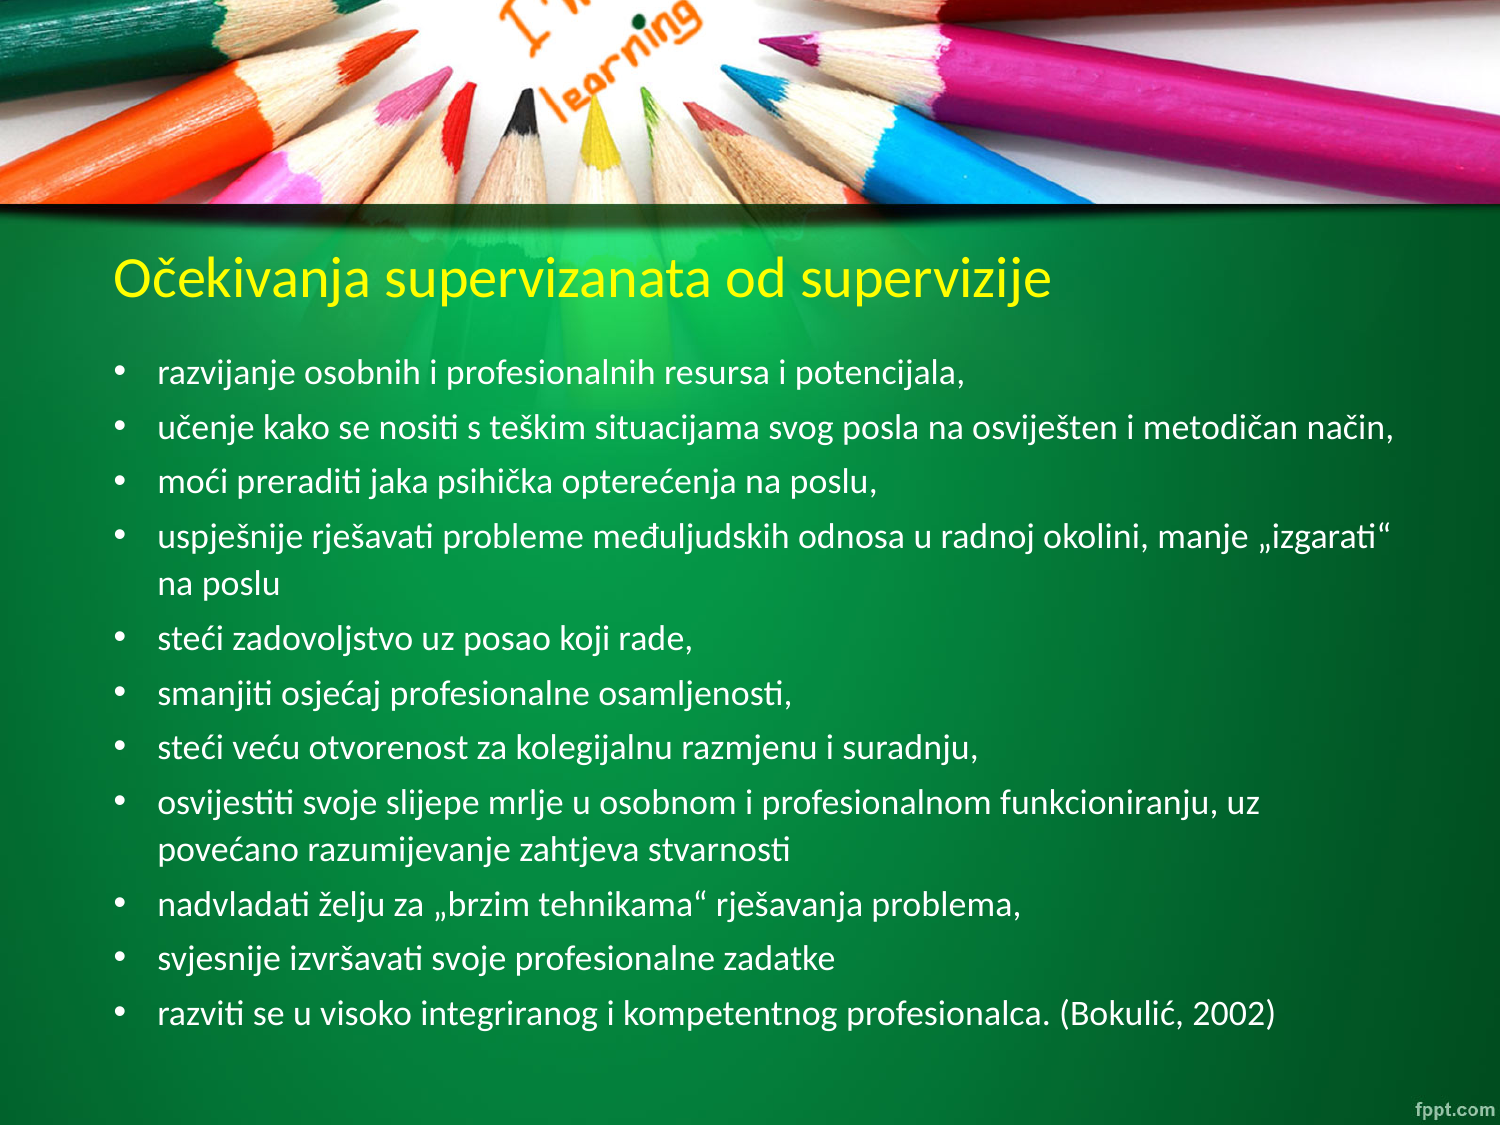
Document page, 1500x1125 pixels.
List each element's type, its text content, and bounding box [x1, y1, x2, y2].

title Očekivanja supervizanata od supervizije [98, 211, 1402, 337]
list razvijanje osobnih i profesionalnih resursa i potencijala, učenje kako se nositi s teškim situacijama svog posla na osviješten i metodičan način, moći preraditi jaka psihička opterećenja na poslu, uspješnije rješavati probleme međuljudskih odnosa u radnoj okolini, manje „izgarati“ na poslu steći zadovoljstvo uz posao koji rade, smanjiti osjećaj profesionalne osamljenosti, steći veću otvorenost za kolegijalnu razmjenu i suradnju, osvijestiti svoje slijepe mrlje u osobnom i profesionalnom funkcioniranju, uz povećano razumijevanje zahtjeva stvarnosti nadvladati želju za „brzim tehnikama“ rješavanja problema, svjesnije izvršavati svoje profesionalne zadatke razviti se u visoko integriranog i kompetentnog profesionalca. (Bokulić, 2002) [98, 337, 1427, 1064]
picture [0, 0, 1500, 1125]
